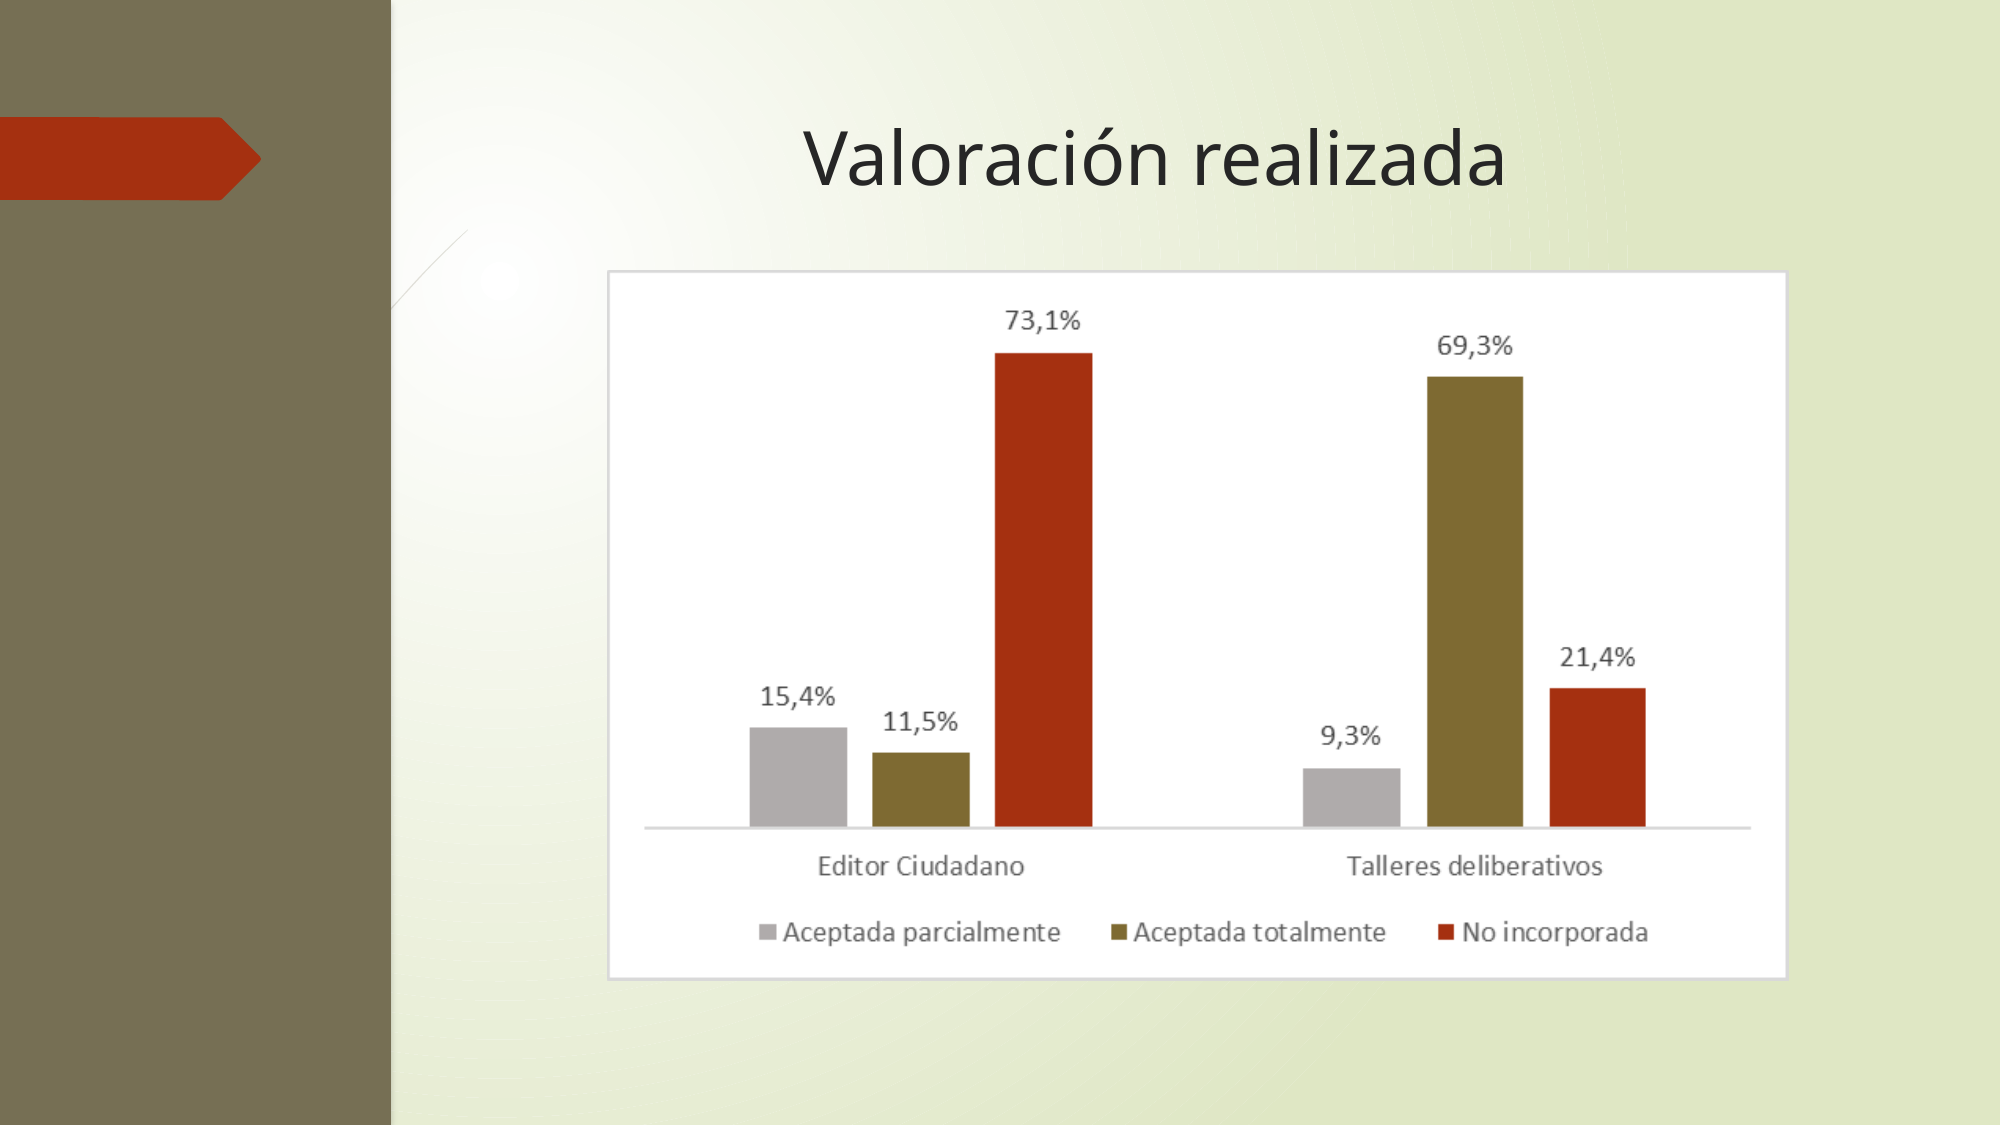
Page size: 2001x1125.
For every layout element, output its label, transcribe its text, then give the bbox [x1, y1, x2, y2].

picture [606, 270, 1789, 982]
title Valoración realizada [425, 102, 1888, 313]
